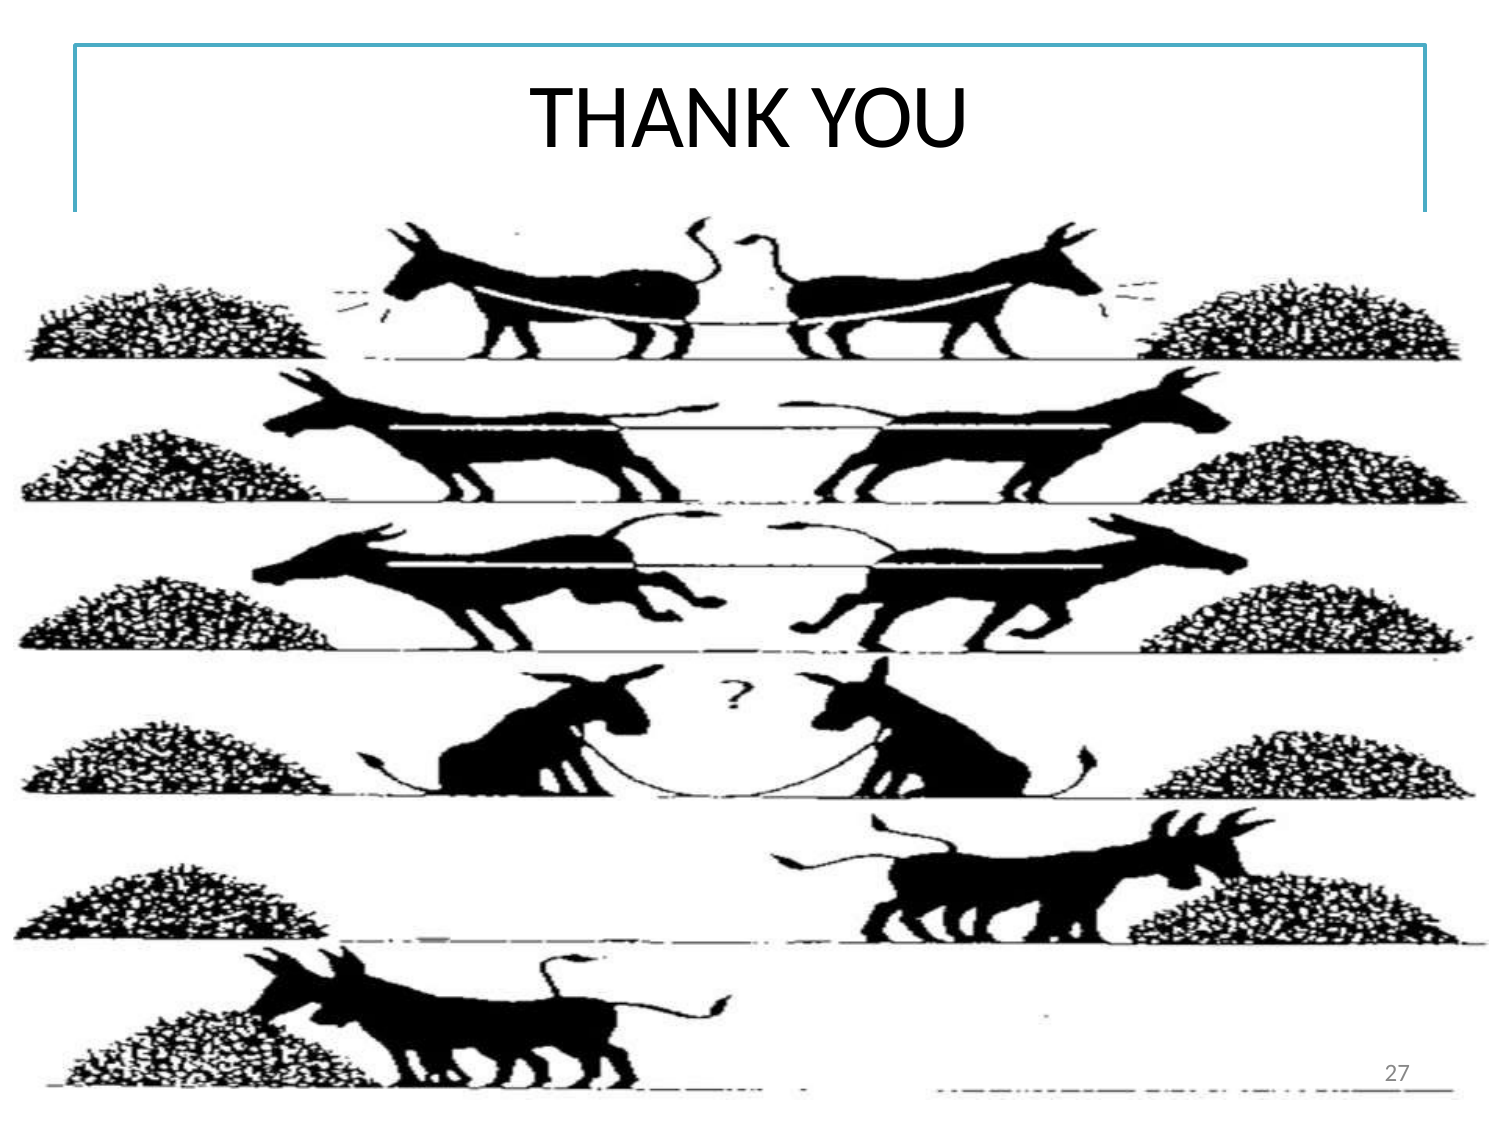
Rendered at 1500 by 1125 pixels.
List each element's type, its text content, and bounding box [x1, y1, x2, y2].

slide_number 27 [1378, 1060, 1417, 1125]
title THANK YOU [75, 45, 1426, 212]
text_box [13, 212, 1489, 1100]
